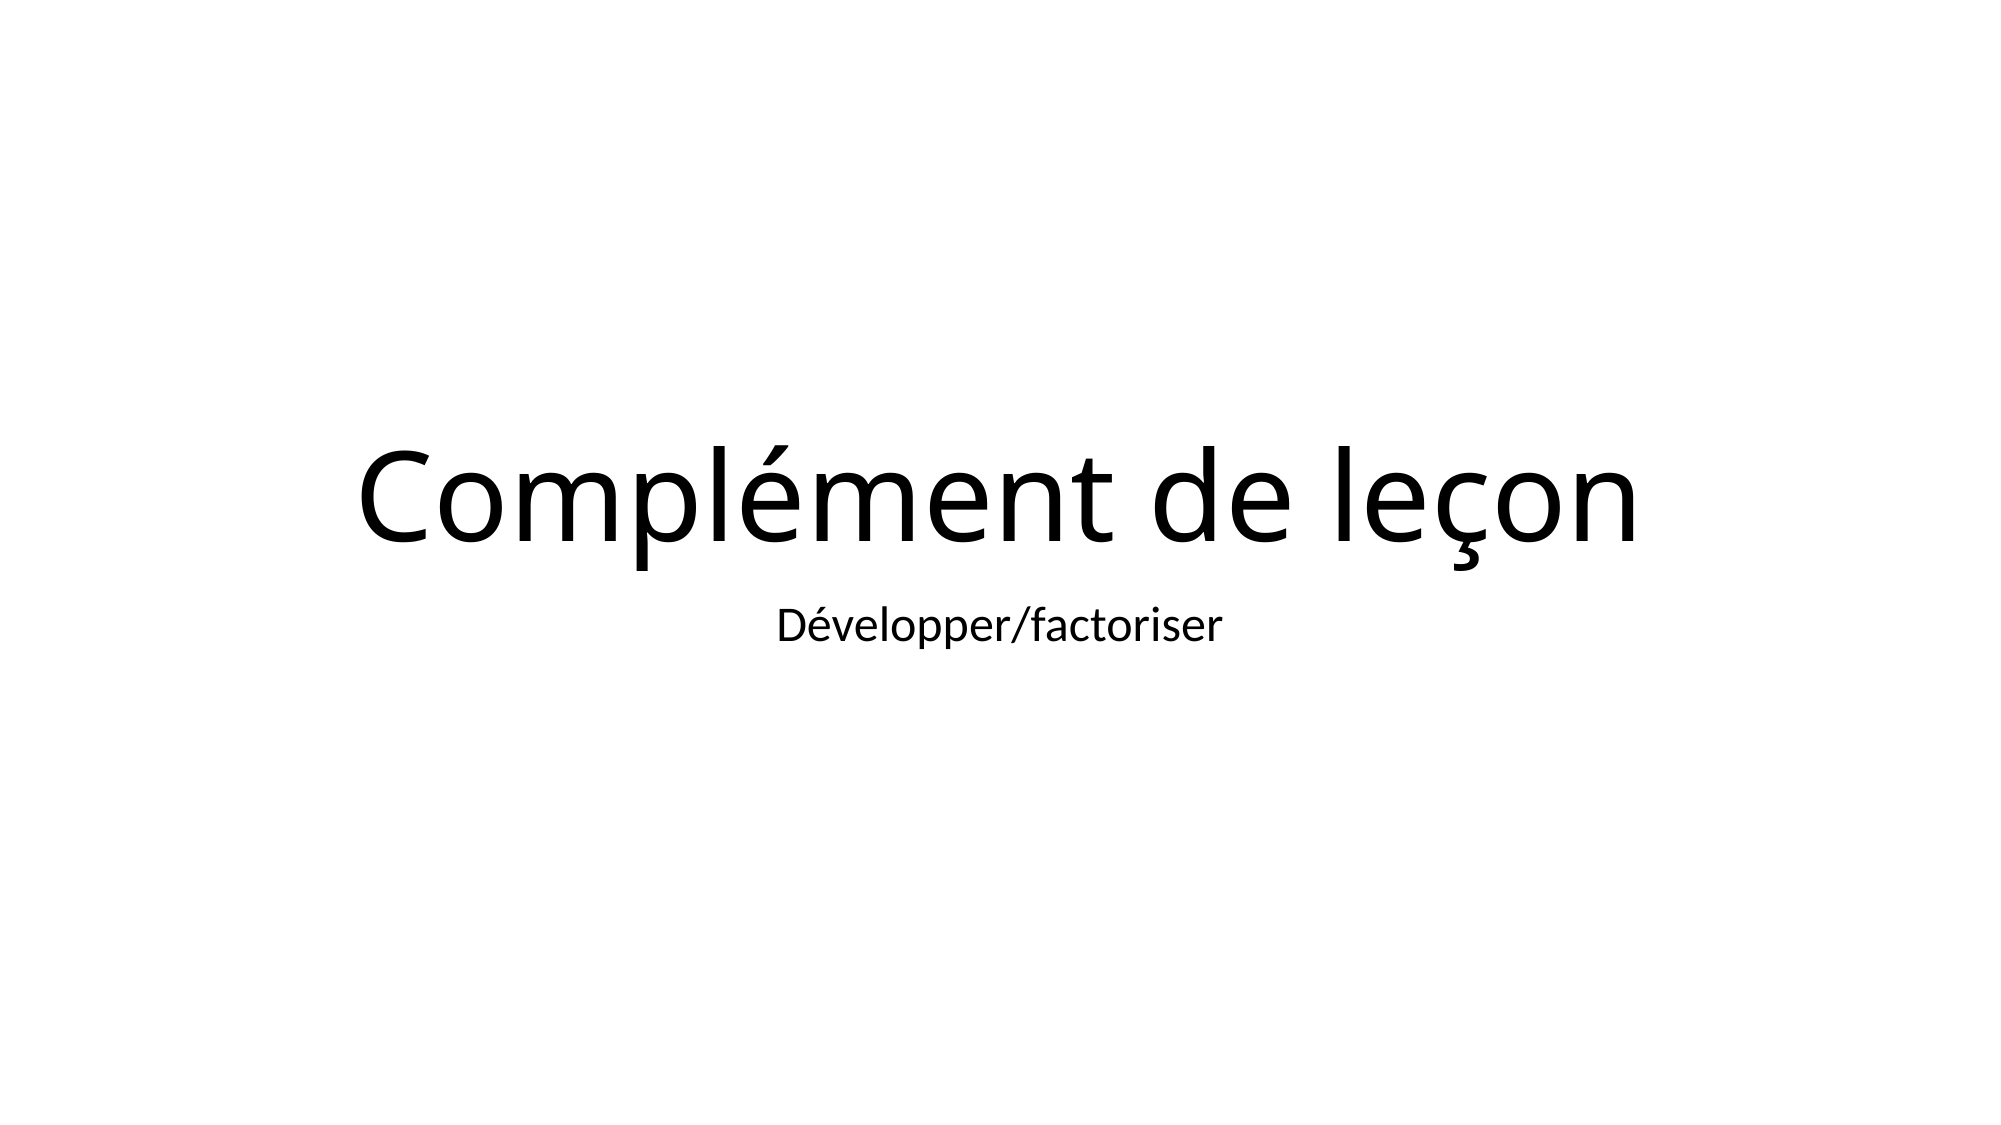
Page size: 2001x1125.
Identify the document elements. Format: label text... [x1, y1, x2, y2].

subtitle Développer/factoriser [249, 590, 1750, 863]
title Complément de leçon [249, 184, 1750, 576]
